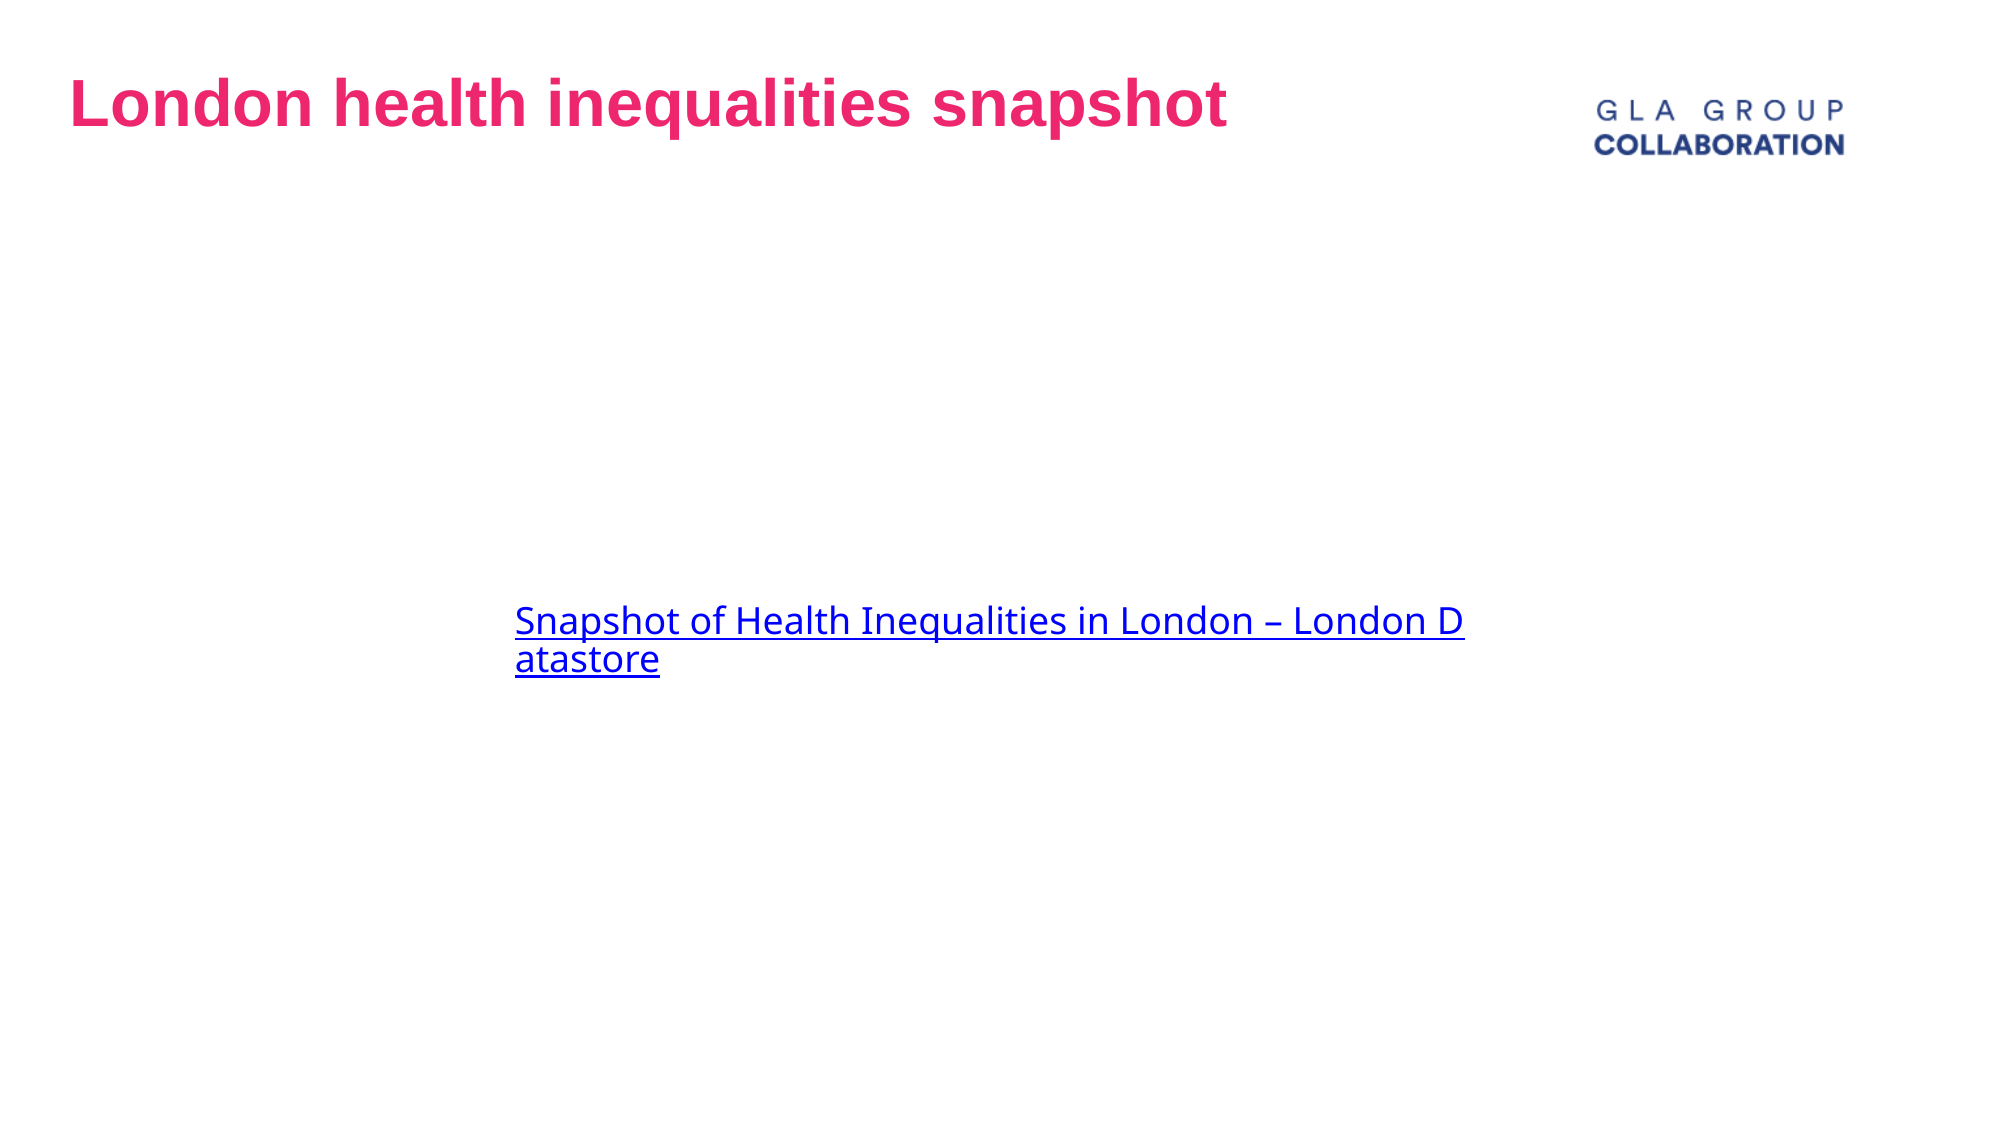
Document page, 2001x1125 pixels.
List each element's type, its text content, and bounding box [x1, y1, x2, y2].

text_box Snapshot of Health Inequalities in London – London Datastore [500, 589, 1500, 656]
title London health inequalities snapshot [51, 66, 1739, 144]
text_box [69, 156, 1931, 1084]
picture [1592, 87, 1852, 156]
